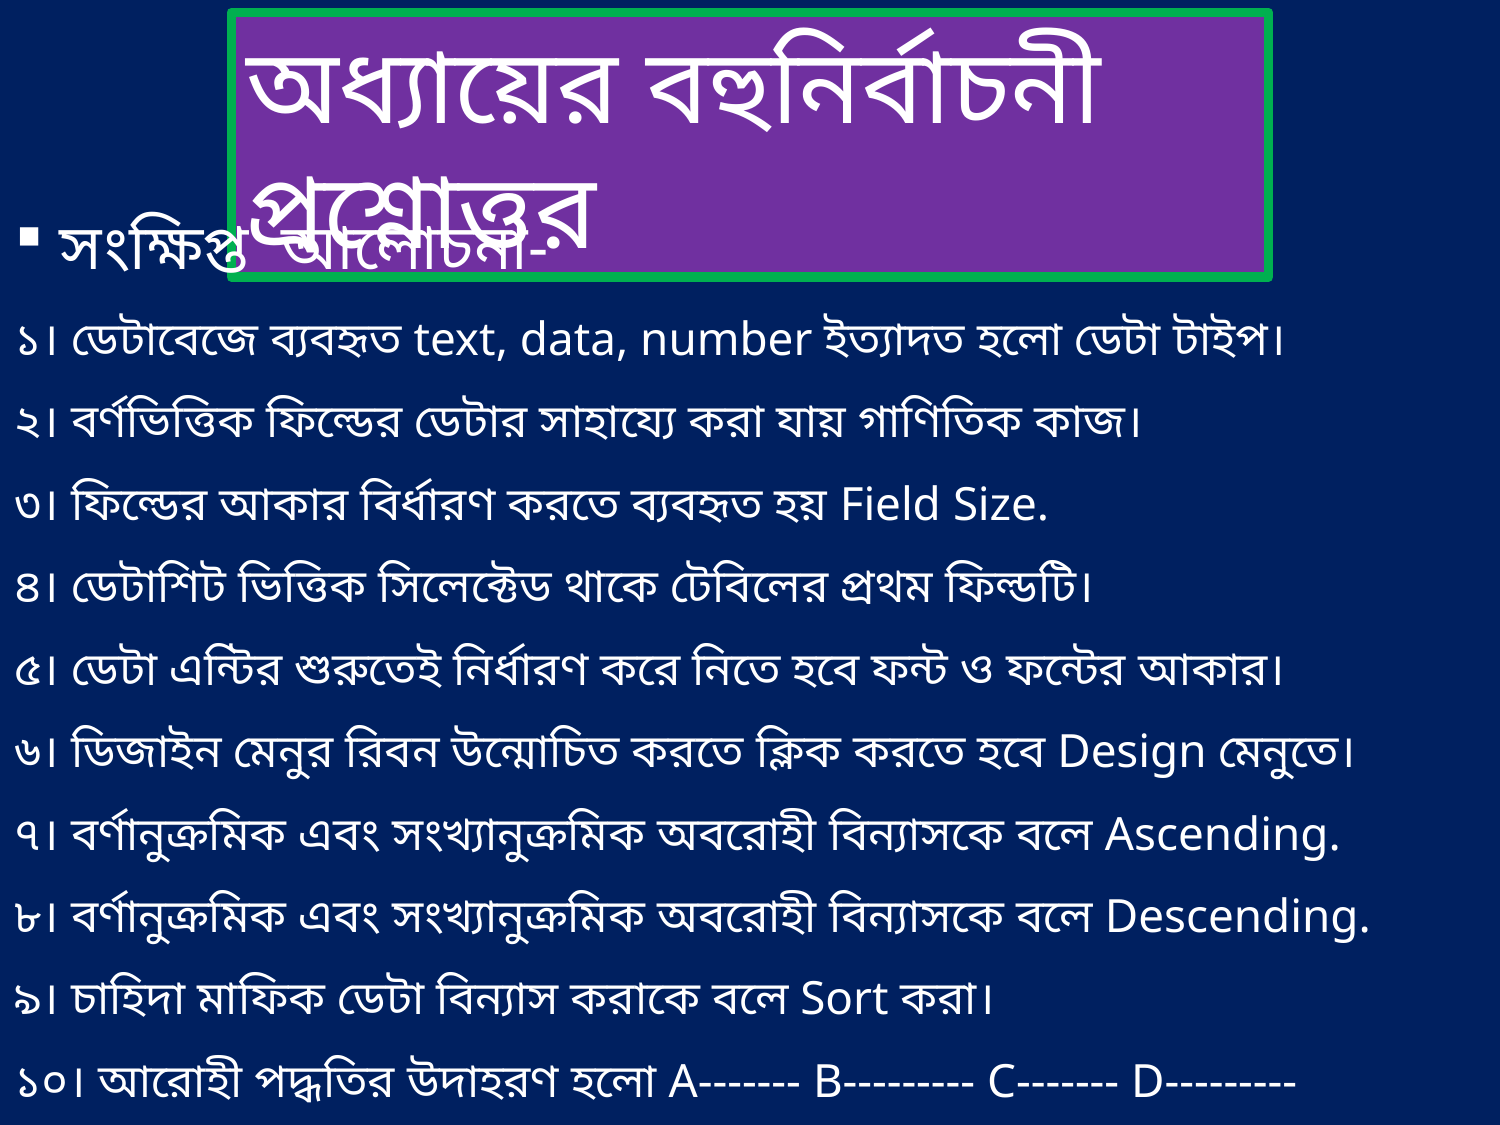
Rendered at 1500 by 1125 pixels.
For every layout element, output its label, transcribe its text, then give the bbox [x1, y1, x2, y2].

text_box সংক্ষিপ্ত আলোচনা- ১। ডেটাবেজে ব্যবহৃত text, data, number ইত্যাদত হলো ডেটা টাইপ। ২। বর্ণভিত্তিক ফিল্ডের ডেটার সাহায্যে করা যায় গাণিতিক কাজ। ৩। ফিল্ডের আকার বির্ধারণ করতে ব্যবহৃত হয় Field Size. ৪। ডেটাশিট ভিত্তিক সিলেক্টেড থাকে টেবিলের প্রথম ফিল্ডটি। ৫। ডেটা এন্টির শুরুতেই নির্ধারণ করে নিতে হবে ফন্ট ও ফন্টের আকার। ৬। ডিজাইন মেনুর রিবন উন্মোচিত করতে ক্লিক করতে হবে Design মেনুতে। ৭। বর্ণানুক্রমিক এবং সংখ্যানুক্রমিক অবরোহী বিন্যাসকে বলে Ascending. ৮। বর্ণানুক্রমিক এবং সংখ্যানুক্রমিক অবরোহী বিন্যাসকে বলে Descending. ৯। চাহিদা মাফিক ডেটা বিন্যাস করাকে বলে Sort করা। ১০। আরোহী পদ্ধতির উদাহরণ হলো A------- B--------- C------- D--------- [0, 162, 1500, 1115]
text_box অধ্যায়ের বহুনির্বাচনী প্রশ্নোত্তর [231, 12, 1269, 162]
